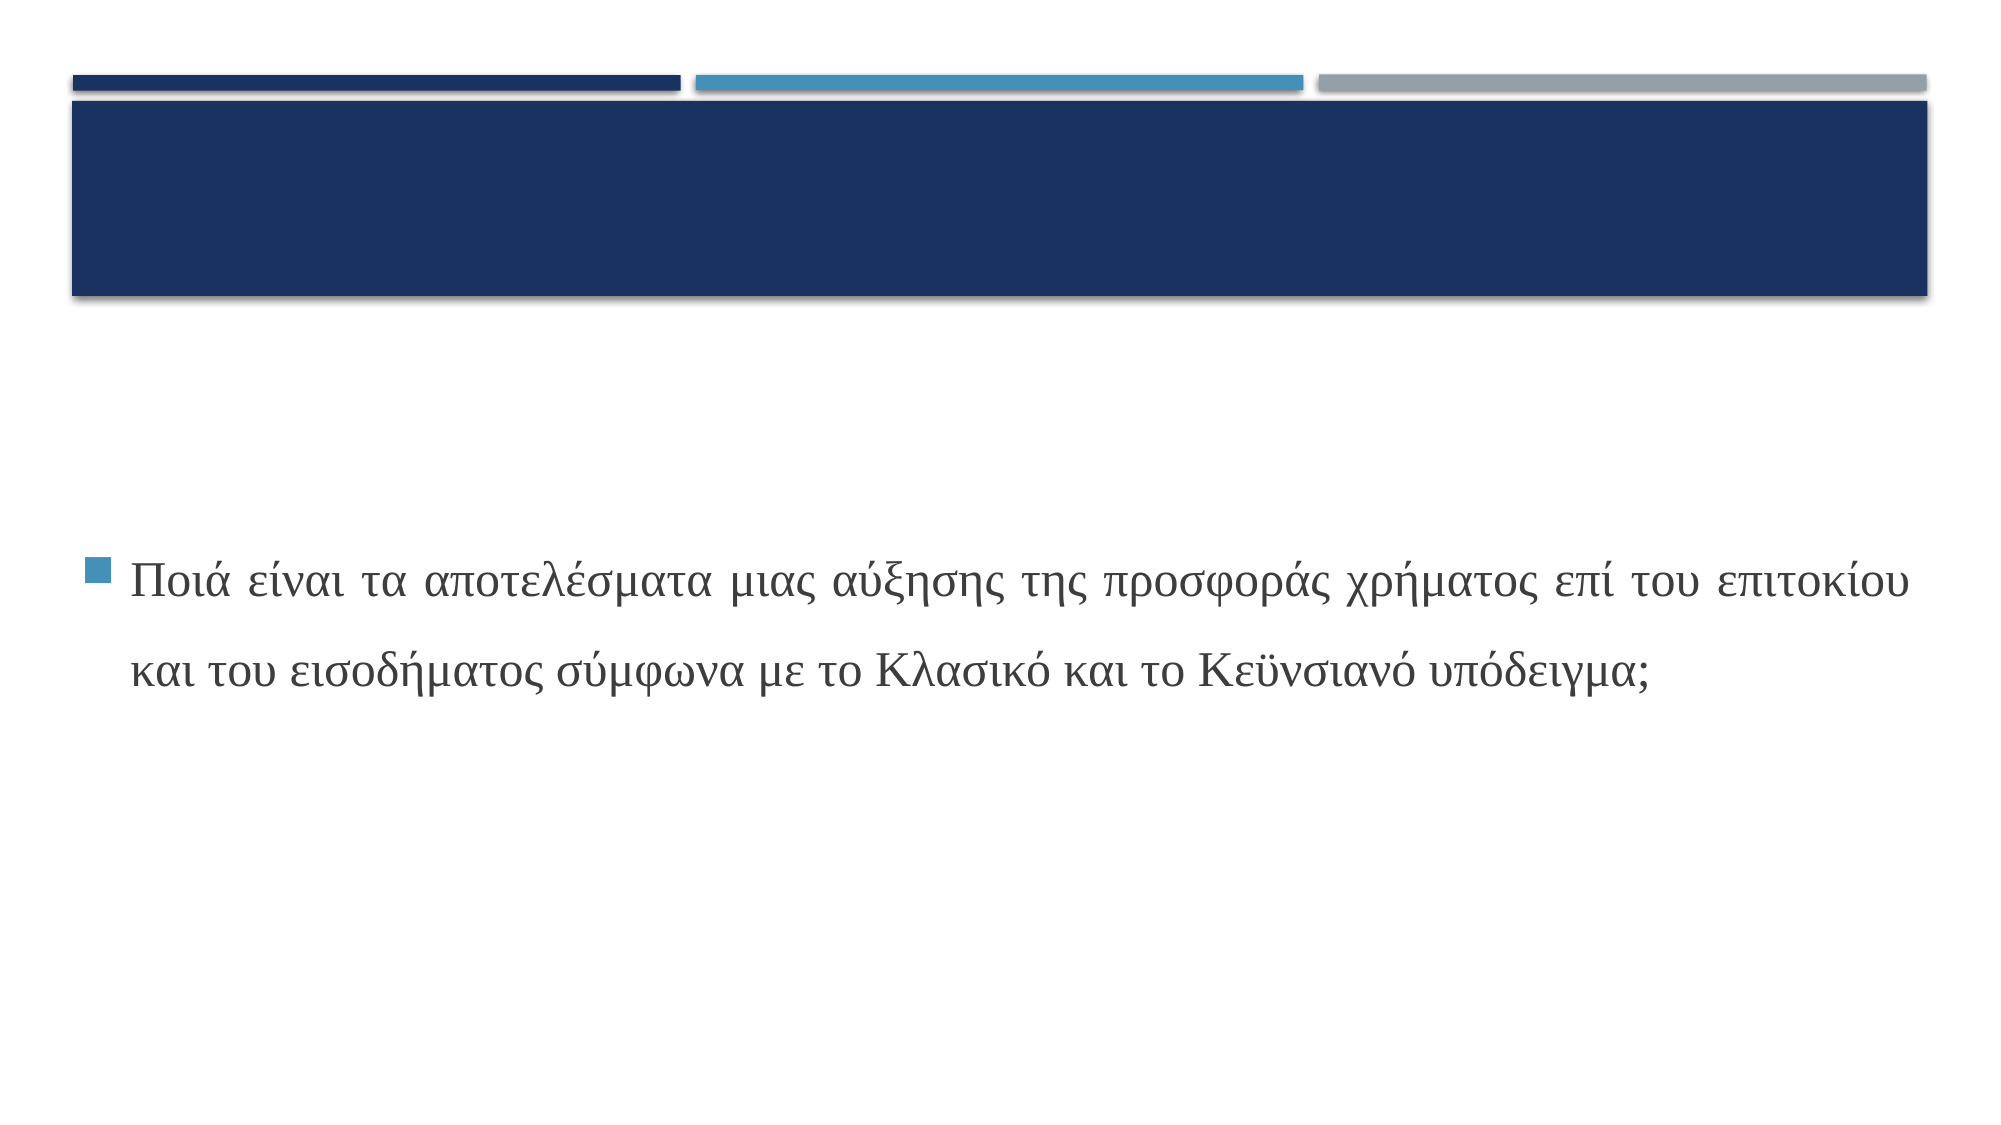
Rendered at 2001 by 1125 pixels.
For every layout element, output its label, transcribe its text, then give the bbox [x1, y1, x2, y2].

list Ποιά είναι τα αποτελέσματα μιας αύξησης της προσφοράς χρήματος επί του επιτοκίου και του εισοδήματος σύμφωνα με το Κλασικό και το Κεϋνσιανό υπόδειγμα; [65, 304, 1927, 909]
